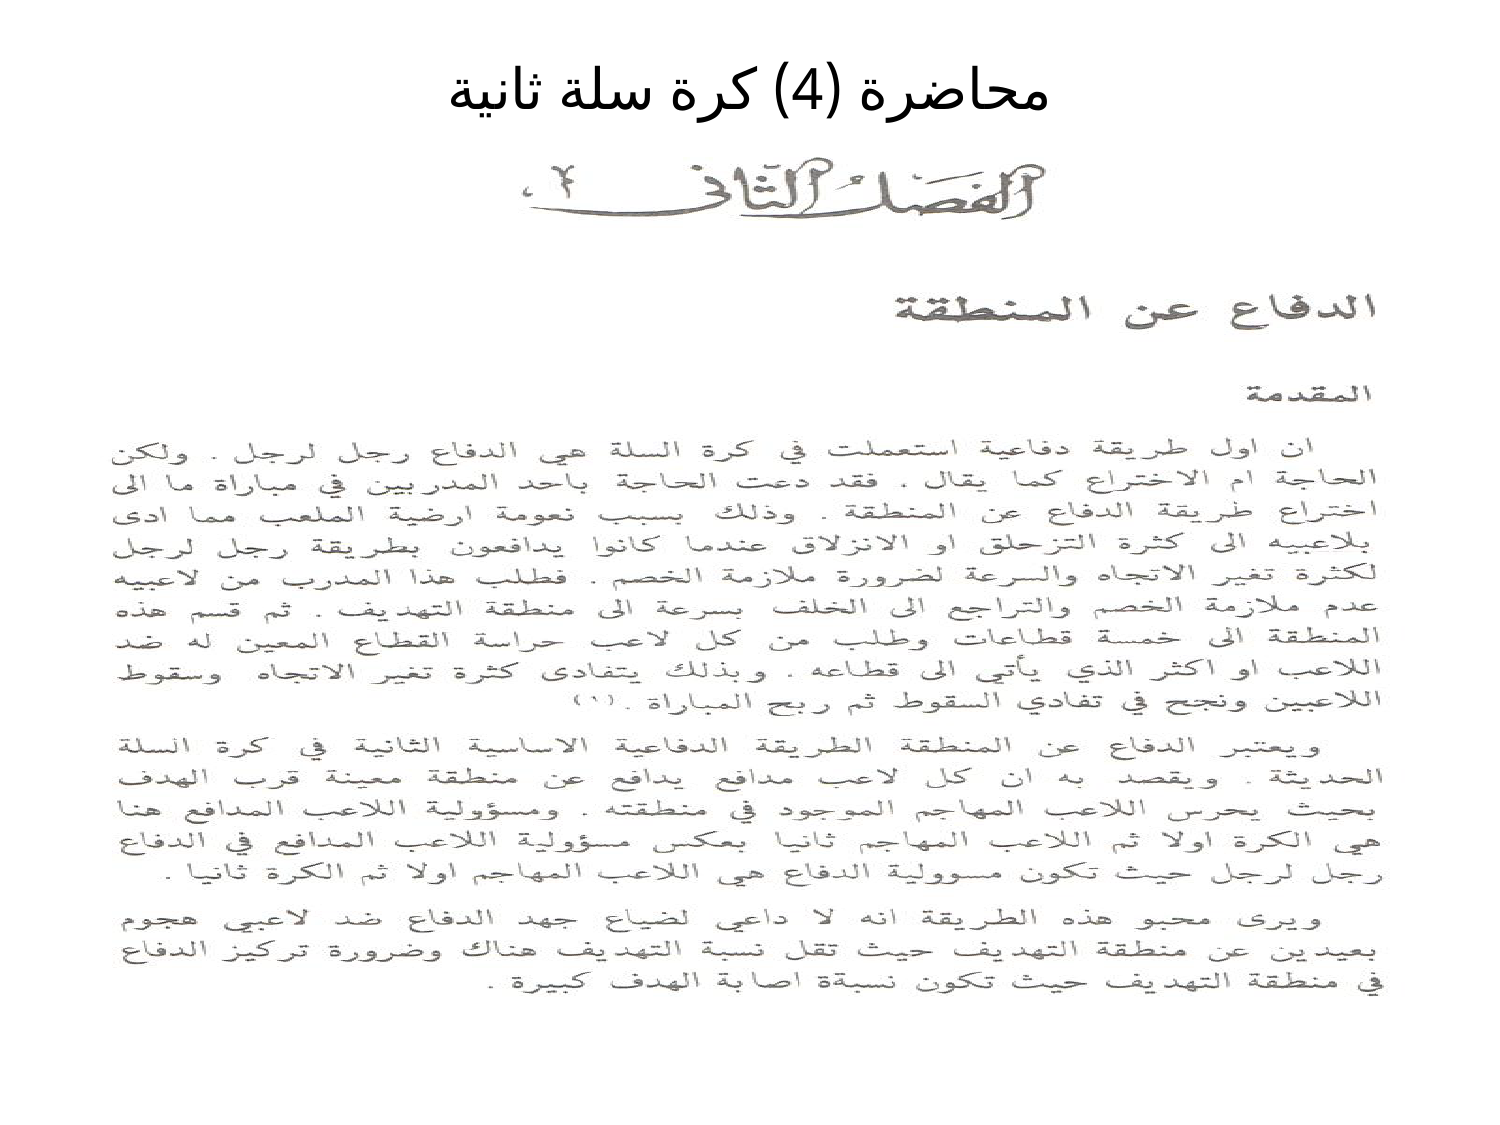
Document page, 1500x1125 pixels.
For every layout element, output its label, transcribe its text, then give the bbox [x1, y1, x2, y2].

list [81, 128, 1407, 1006]
title محاضرة (4) كرة سلة ثانية [75, 45, 1425, 129]
